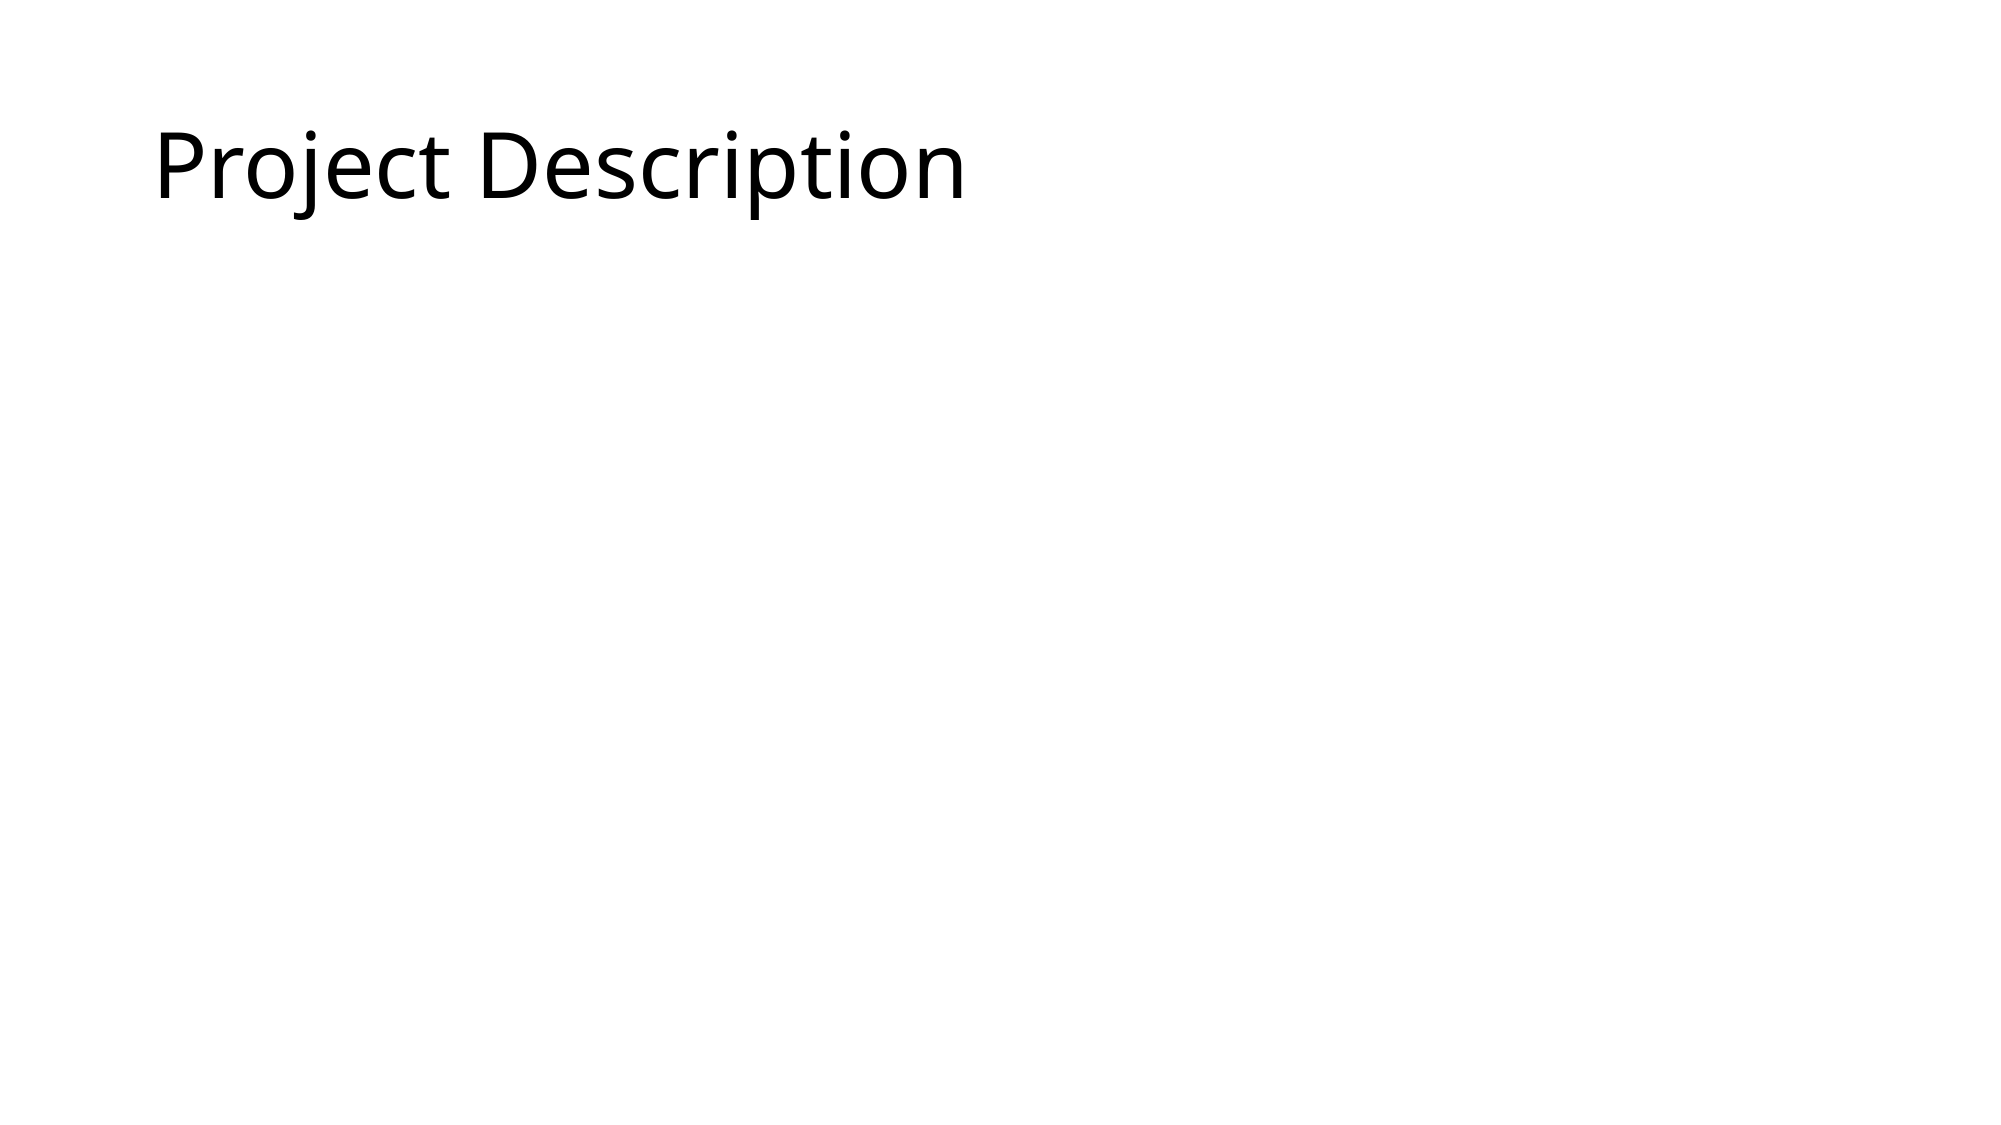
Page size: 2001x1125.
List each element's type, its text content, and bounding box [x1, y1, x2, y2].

title Project Description [137, 59, 1863, 278]
